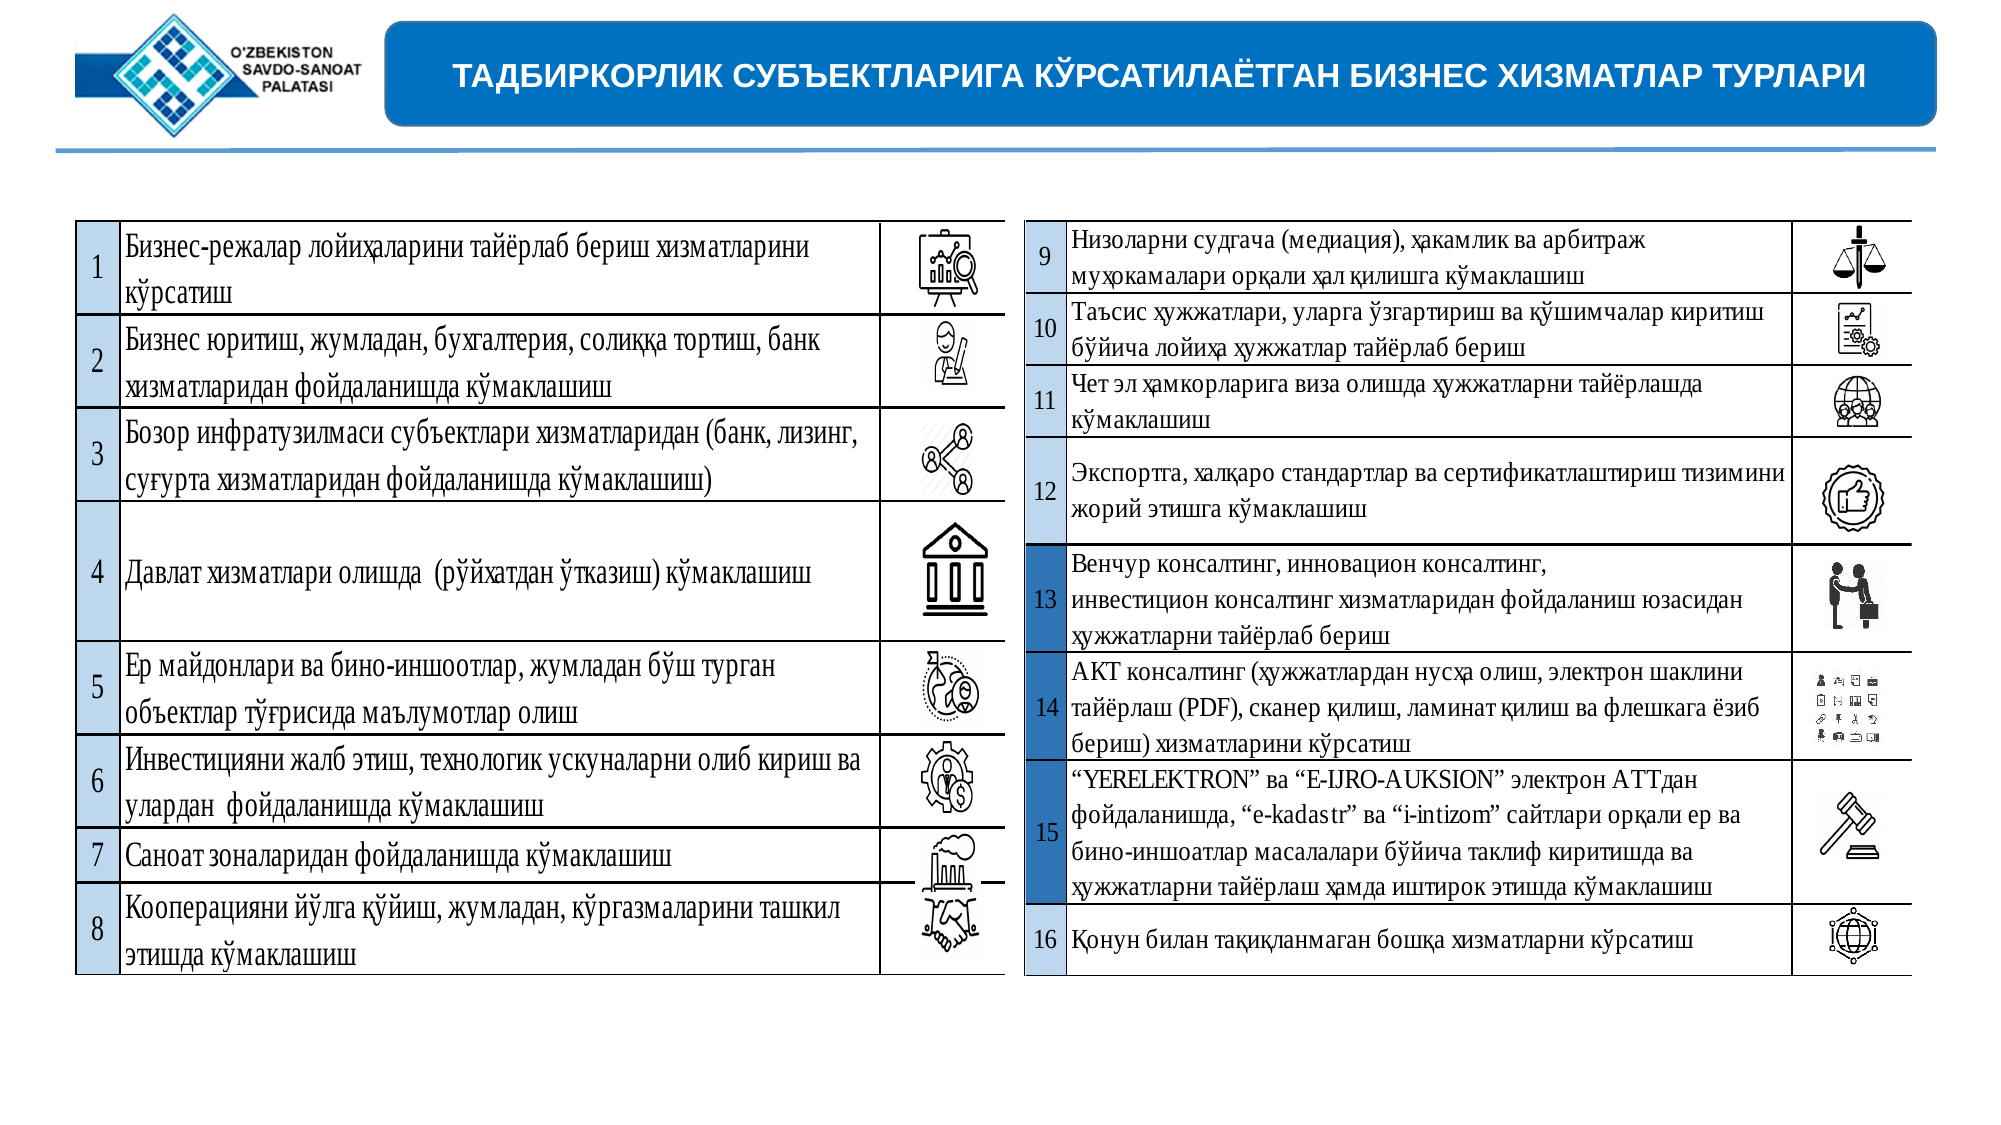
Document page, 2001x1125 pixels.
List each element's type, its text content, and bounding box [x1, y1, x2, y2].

picture [1023, 219, 1914, 978]
text_box ТАДБИРКОРЛИК СУБЪЕКТЛАРИГА КЎРСАТИЛАЁТГАН БИЗНЕС ХИЗМАТЛАР ТУРЛАРИ [384, 20, 1937, 127]
picture [74, 9, 369, 138]
picture [74, 219, 1008, 978]
text_box [290, 4, 1894, 148]
